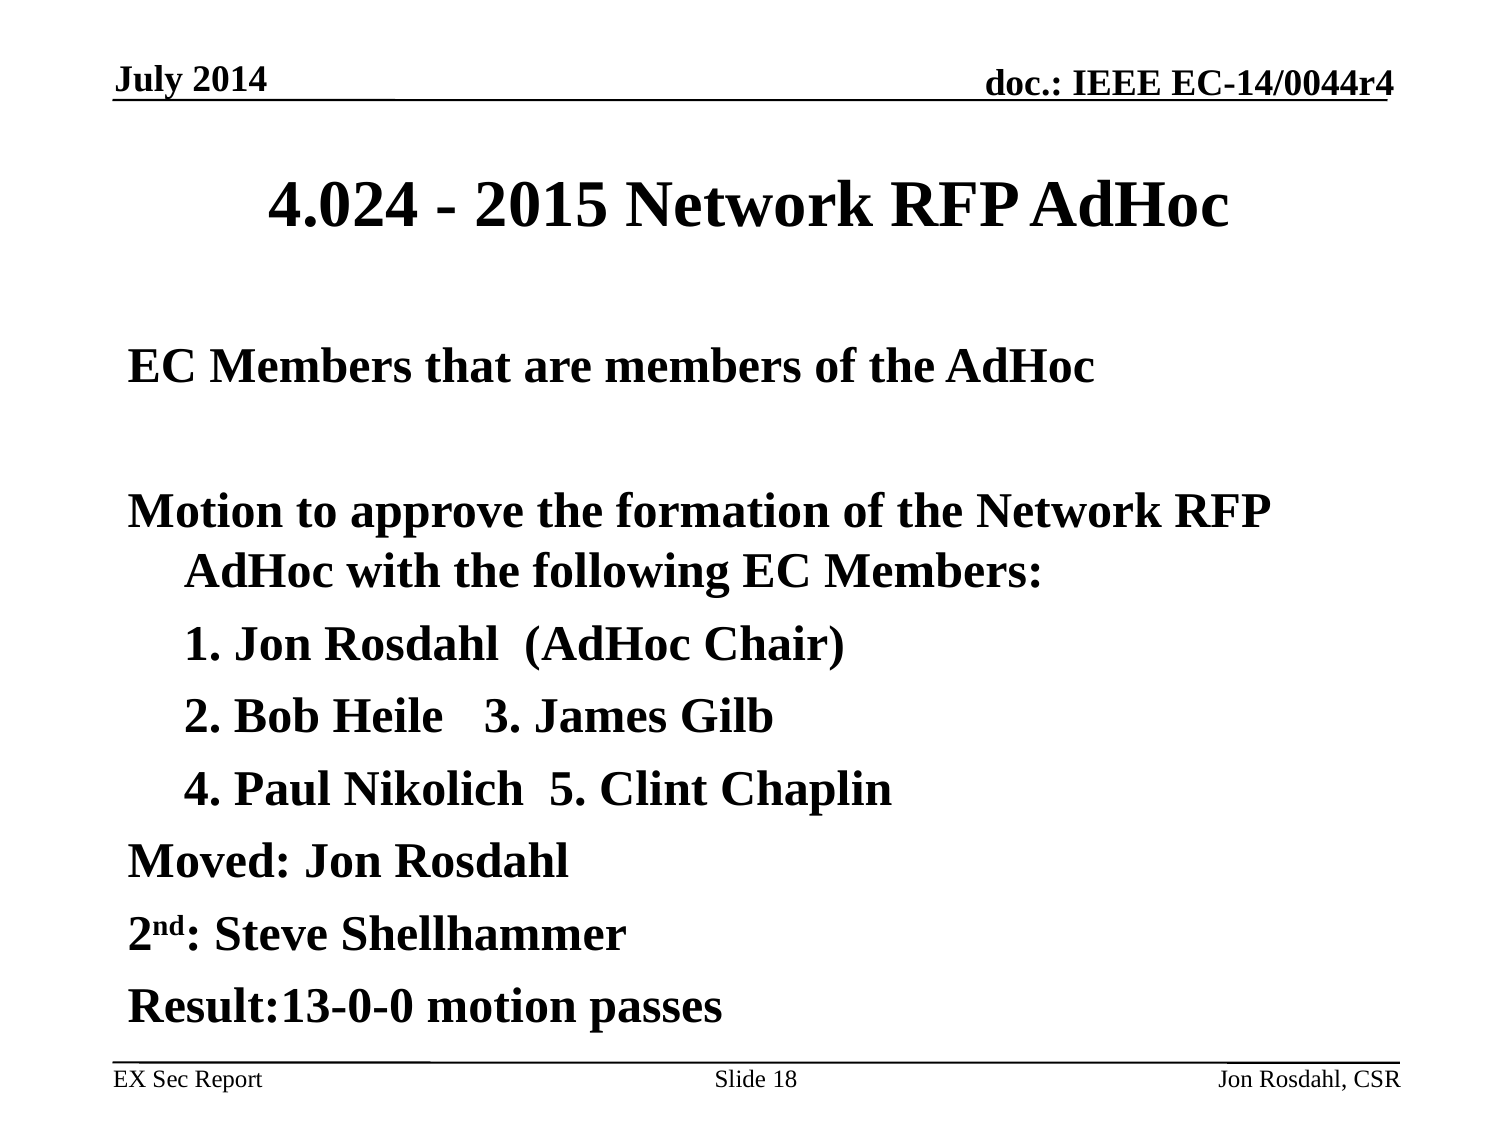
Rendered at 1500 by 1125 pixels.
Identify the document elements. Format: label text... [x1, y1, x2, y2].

title 4.024 - 2015 Network RFP AdHoc [112, 112, 1388, 288]
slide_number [114, 54, 423, 100]
list EC Members that are members of the AdHoc Motion to approve the formation of the Network RFP AdHoc with the following EC Members: 1. Jon Rosdahl (AdHoc Chair) 2. Bob Heile 3. James Gilb 4. Paul Nikolich 5. Clint Chaplin Moved: Jon Rosdahl 2nd: Steve Shellhammer Result:13-0-0 motion passes [112, 324, 1376, 1051]
slide_number Slide 18 [712, 1061, 800, 1123]
footer Jon Rosdahl, CSR [878, 1061, 1402, 1093]
